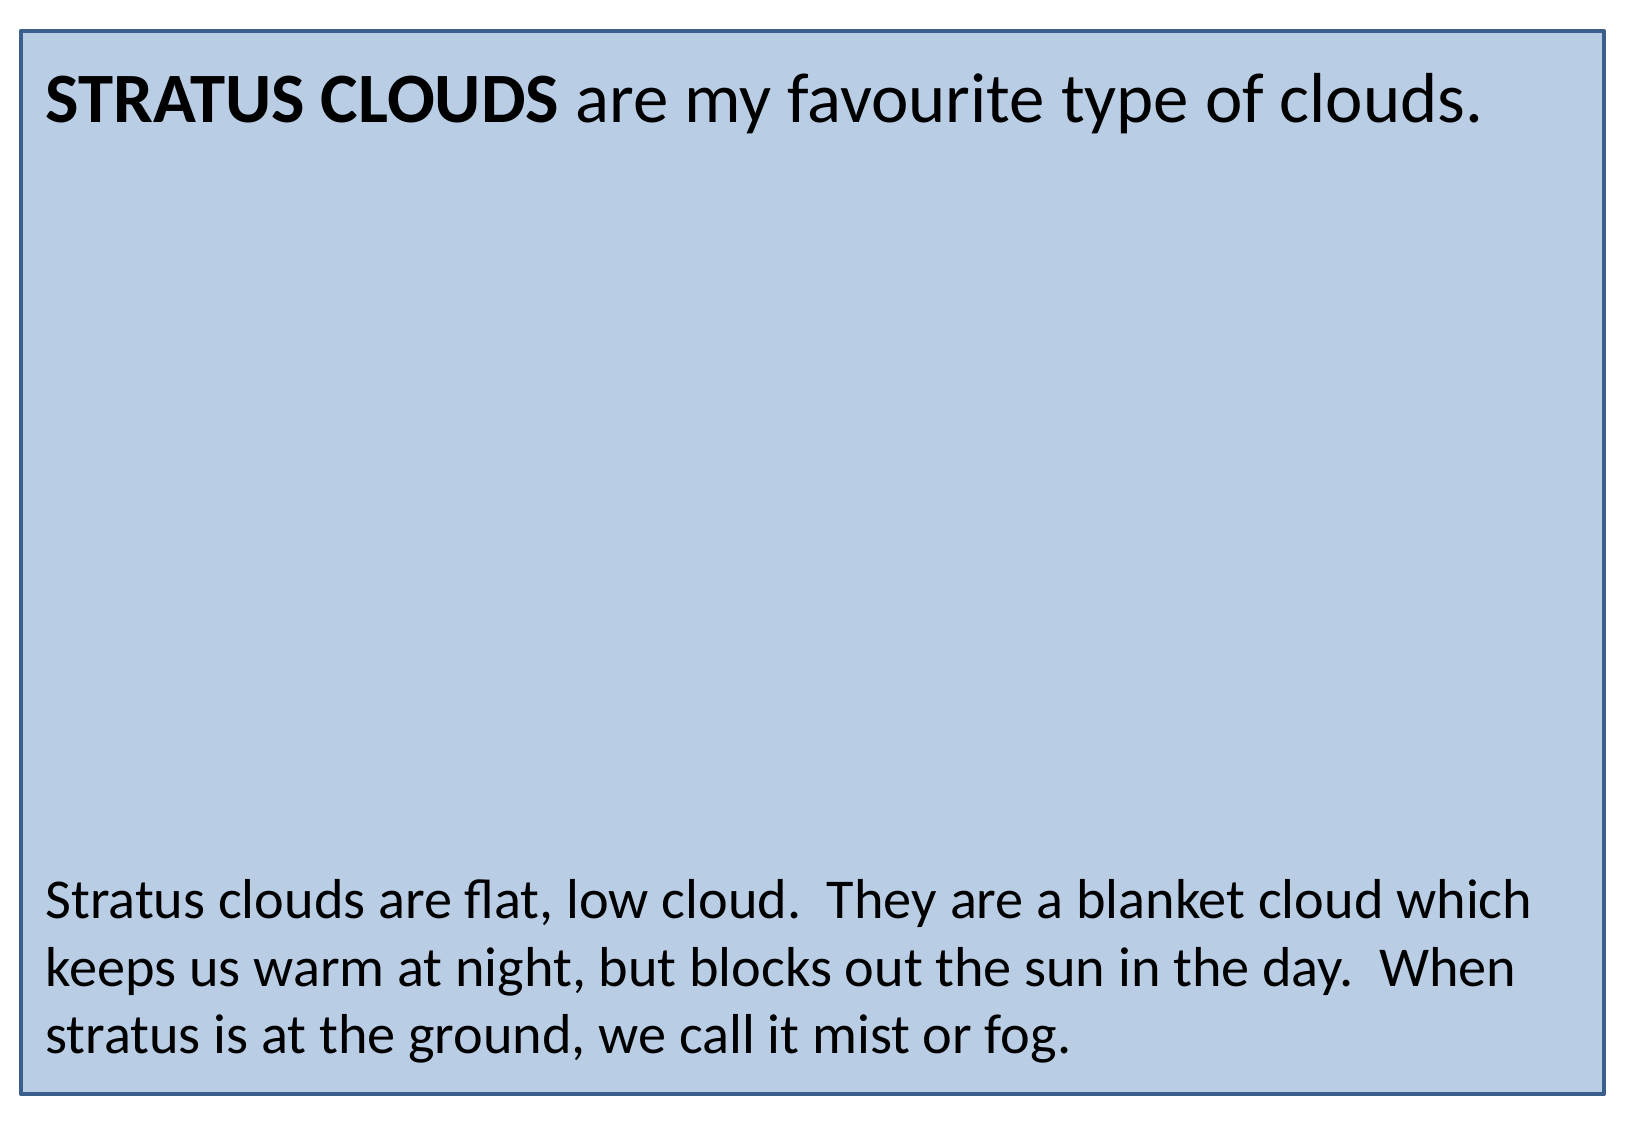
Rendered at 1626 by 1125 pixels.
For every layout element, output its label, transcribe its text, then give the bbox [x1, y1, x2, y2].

text_box [19, 29, 1606, 1096]
text_box Stratus clouds are flat, low cloud. They are a blanket cloud which keeps us warm at night, but blocks out the sun in the day. When stratus is at the ground, we call it mist or fog. [30, 854, 1593, 1073]
text_box STRATUS CLOUDS are my favourite type of clouds. [30, 44, 1593, 145]
